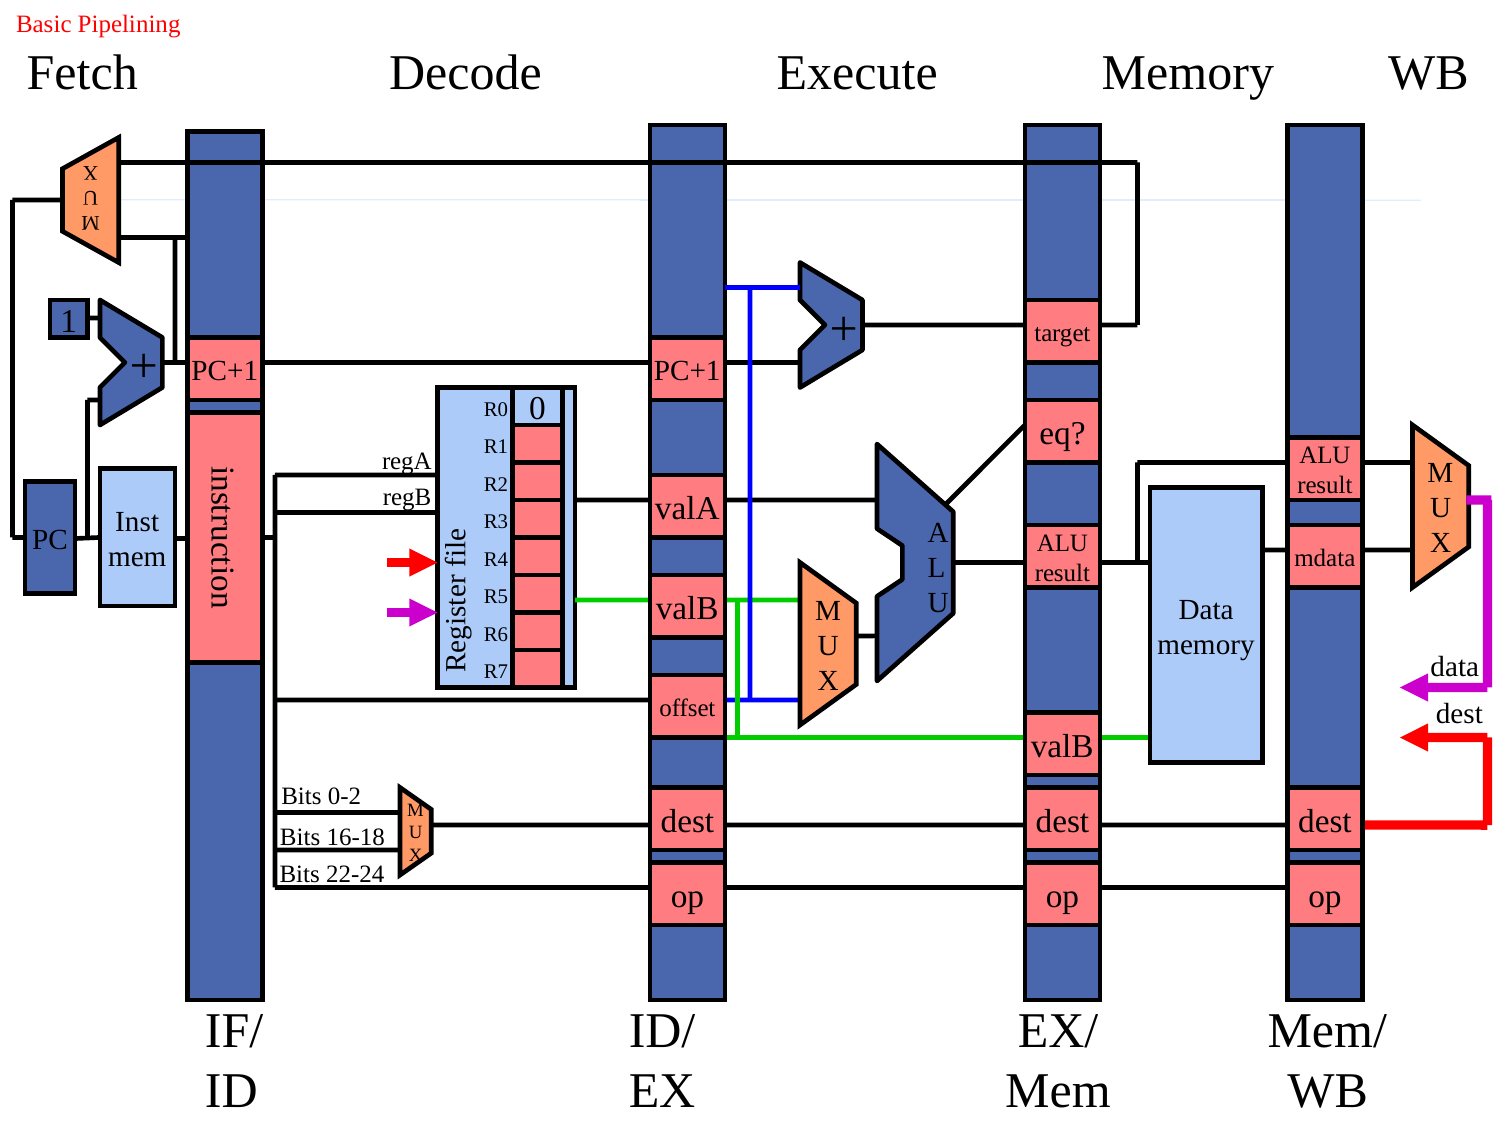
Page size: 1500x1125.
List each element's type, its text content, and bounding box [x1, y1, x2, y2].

text_box [1287, 850, 1363, 862]
text_box [649, 850, 725, 862]
text_box PC+1 [649, 337, 725, 400]
text_box [1024, 925, 1100, 990]
text_box IF/ ID [190, 990, 279, 1125]
text_box [1024, 463, 1100, 524]
text_box valB [649, 574, 725, 638]
text_box [649, 400, 725, 474]
text_box data [1415, 639, 1495, 690]
text_box Inst mem [99, 468, 175, 607]
text_box [1287, 500, 1363, 524]
text_box regB [368, 473, 447, 519]
text_box dest [649, 787, 725, 850]
text_box dest [1024, 787, 1100, 850]
text_box [649, 125, 725, 162]
text_box [523, 537, 563, 575]
text_box Register file [563, 387, 575, 688]
text_box Bits 0-2 [266, 772, 377, 813]
text_box Data memory [1149, 487, 1263, 763]
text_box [799, 262, 874, 388]
text_box [187, 400, 263, 412]
text_box [523, 425, 563, 463]
text_box op [649, 862, 725, 925]
text_box [187, 131, 263, 162]
text_box M U X [62, 137, 119, 263]
text_box mdata [1287, 524, 1363, 588]
text_box R5 [472, 576, 523, 614]
text_box target [1024, 299, 1100, 363]
text_box R3 [472, 501, 523, 539]
text_box Bits 16-18 [265, 813, 401, 858]
text_box [523, 650, 563, 688]
text_box M U X [800, 562, 857, 726]
text_box offset [649, 674, 725, 738]
text_box [1024, 125, 1100, 162]
text_box [649, 638, 725, 674]
text_box op [1024, 862, 1100, 925]
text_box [99, 299, 174, 426]
text_box EX/ Mem [990, 990, 1126, 1125]
text_box R4 [472, 539, 523, 576]
text_box R6 [472, 614, 523, 651]
text_box Fetch Decode Execute Memory WB [11, 31, 1484, 107]
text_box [874, 449, 965, 676]
text_box [387, 556, 438, 569]
text_box [187, 163, 263, 337]
text_box 0 [512, 387, 563, 425]
text_box R0 [472, 389, 523, 427]
text_box [1399, 731, 1421, 744]
text_box [187, 663, 263, 1000]
text_box Register file [437, 387, 512, 688]
text_box dest [1421, 687, 1499, 738]
text_box [649, 738, 725, 787]
text_box op [1287, 862, 1363, 925]
text_box 1 [50, 299, 88, 338]
text_box R1 [472, 427, 523, 464]
text_box [1024, 163, 1100, 299]
text_box [523, 463, 563, 500]
text_box eq? [1024, 399, 1100, 463]
text_box [1399, 681, 1415, 694]
text_box valB [1024, 712, 1100, 775]
text_box ID/ EX [614, 990, 711, 1125]
text_box PC+1 [187, 337, 263, 400]
text_box [387, 606, 438, 619]
text_box M U X [399, 787, 432, 876]
text_box [1024, 588, 1100, 712]
text_box ALU result [1024, 524, 1100, 588]
text_box [649, 925, 725, 1000]
text_box [523, 500, 563, 537]
text_box [1024, 363, 1100, 399]
text_box M U X [1412, 424, 1469, 588]
text_box Basic Pipelining [1, 0, 196, 45]
text_box [649, 538, 725, 574]
text_box [1024, 850, 1100, 862]
text_box ALU result [1287, 437, 1363, 500]
text_box regA [367, 436, 447, 482]
text_box [649, 163, 725, 337]
text_box R7 [472, 651, 523, 689]
text_box [1287, 588, 1363, 787]
text_box [1287, 925, 1363, 990]
text_box [523, 612, 563, 650]
text_box [523, 575, 563, 612]
text_box Bits 22-24 [264, 849, 400, 895]
text_box instruction [187, 412, 263, 663]
text_box dest [1287, 787, 1363, 850]
text_box Mem/ WB [1252, 990, 1403, 1125]
text_box [1024, 775, 1100, 787]
text_box [1287, 125, 1363, 437]
text_box PC [24, 481, 75, 594]
text_box R2 [472, 464, 523, 501]
text_box valA [649, 474, 725, 538]
